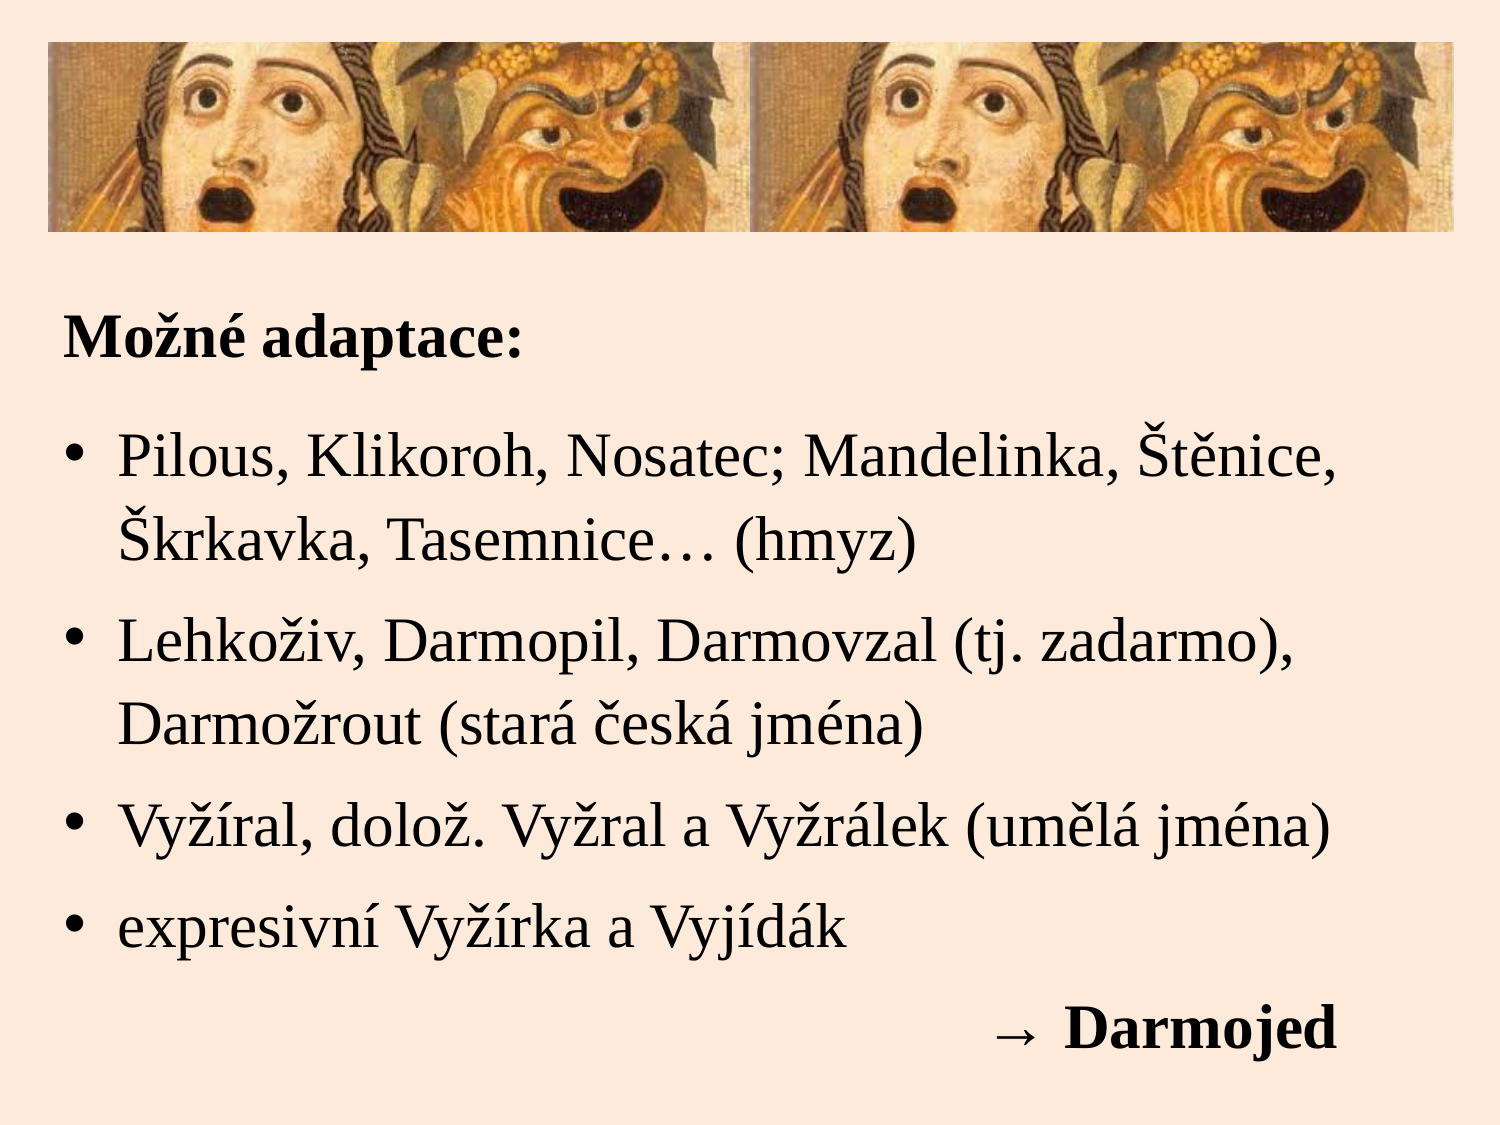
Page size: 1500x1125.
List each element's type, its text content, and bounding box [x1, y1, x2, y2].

picture [48, 42, 1454, 232]
list Možné adaptace: Pilous, Klikoroh, Nosatec; Mandelinka, Štěnice, Škrkavka, Tasemnice… (hmyz) Lehkoživ, Darmopil, Darmovzal (tj. zadarmo), Darmožrout (stará česká jména) Vyžíral, dolož. Vyžral a Vyžrálek (umělá jména) expresivní Vyžírka a Vyjídák → Darmojed [48, 278, 1454, 1071]
